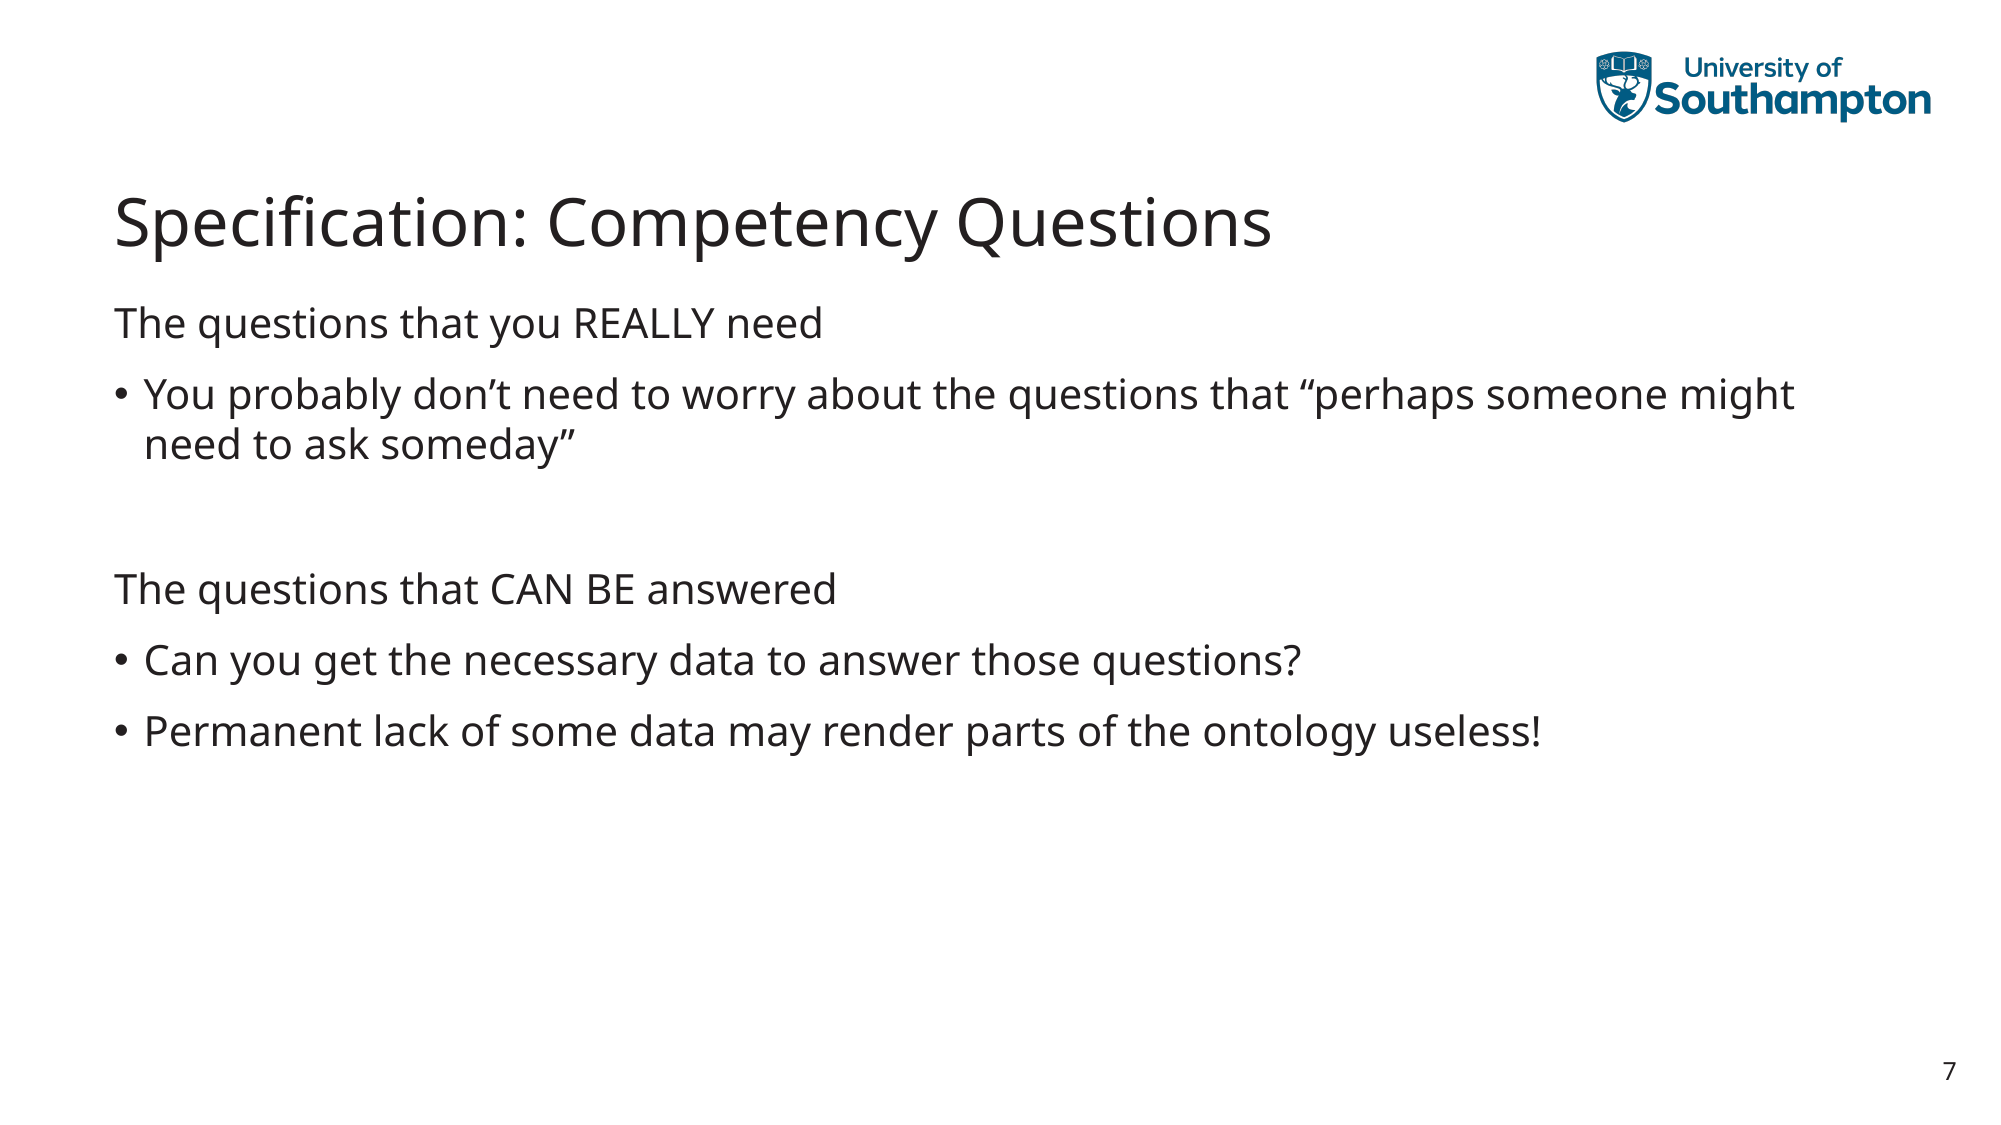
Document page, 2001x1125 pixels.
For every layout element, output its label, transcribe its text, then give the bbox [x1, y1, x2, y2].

picture [1730, 97, 1736, 113]
picture [1689, 97, 1698, 108]
picture [1823, 97, 1830, 113]
picture [1607, 76, 1624, 88]
picture [1626, 76, 1636, 88]
picture [1782, 97, 1791, 108]
title Specification: Competency Questions [102, 113, 1898, 268]
picture [1626, 78, 1648, 111]
picture [1890, 97, 1900, 108]
picture [1847, 97, 1857, 108]
picture [1527, 0, 2000, 220]
picture [1758, 97, 1766, 113]
picture [1808, 97, 1815, 113]
picture [1600, 80, 1617, 111]
list The questions that you REALLY need You probably don’t need to worry about the questions that “perhaps someone might need to ask someday” The questions that CAN BE answered Can you get the necessary data to answer those questions? Permanent lack of some data may render parts of the ontology useless! [102, 290, 1898, 1024]
